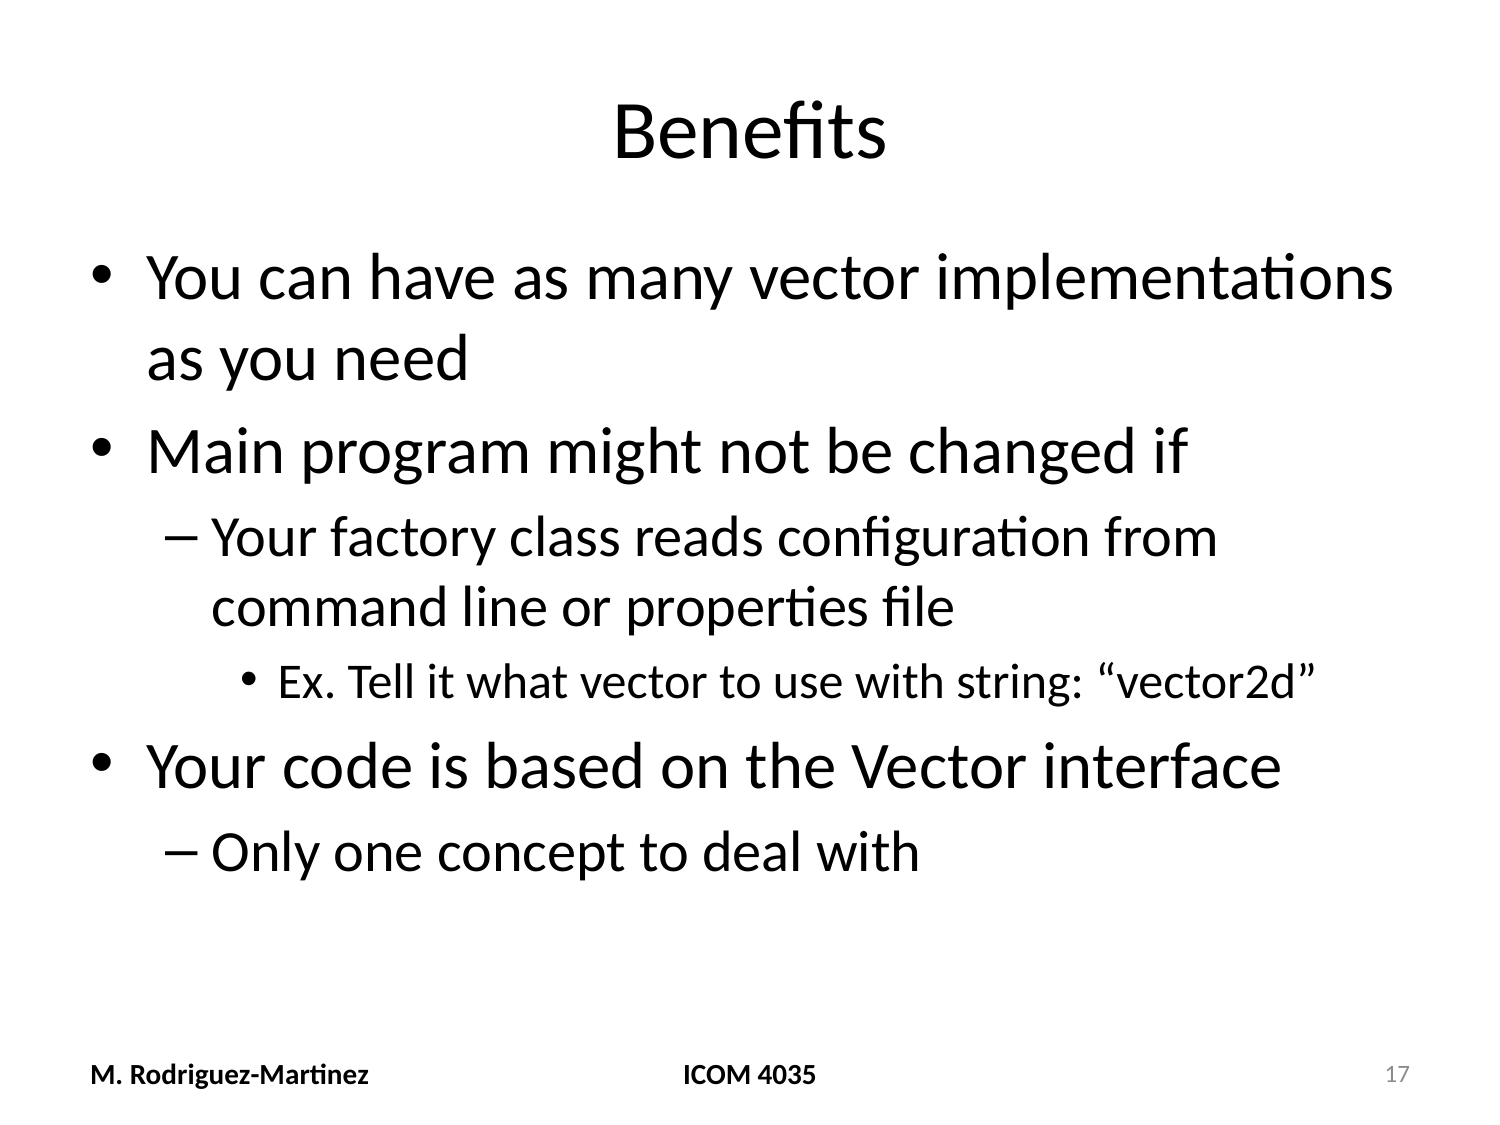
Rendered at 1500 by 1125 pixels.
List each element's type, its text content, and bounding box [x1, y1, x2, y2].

list You can have as many vector implementations as you need Main program might not be changed if Your factory class reads configuration from command line or properties file Ex. Tell it what vector to use with string: “vector2d” Your code is based on the Vector interface Only one concept to deal with [75, 225, 1425, 1005]
slide_number 17 [1074, 1042, 1425, 1103]
footer ICOM 4035 [512, 1042, 988, 1103]
title Benefits [75, 45, 1425, 206]
slide_number M. Rodriguez-Martinez [75, 1042, 425, 1103]
